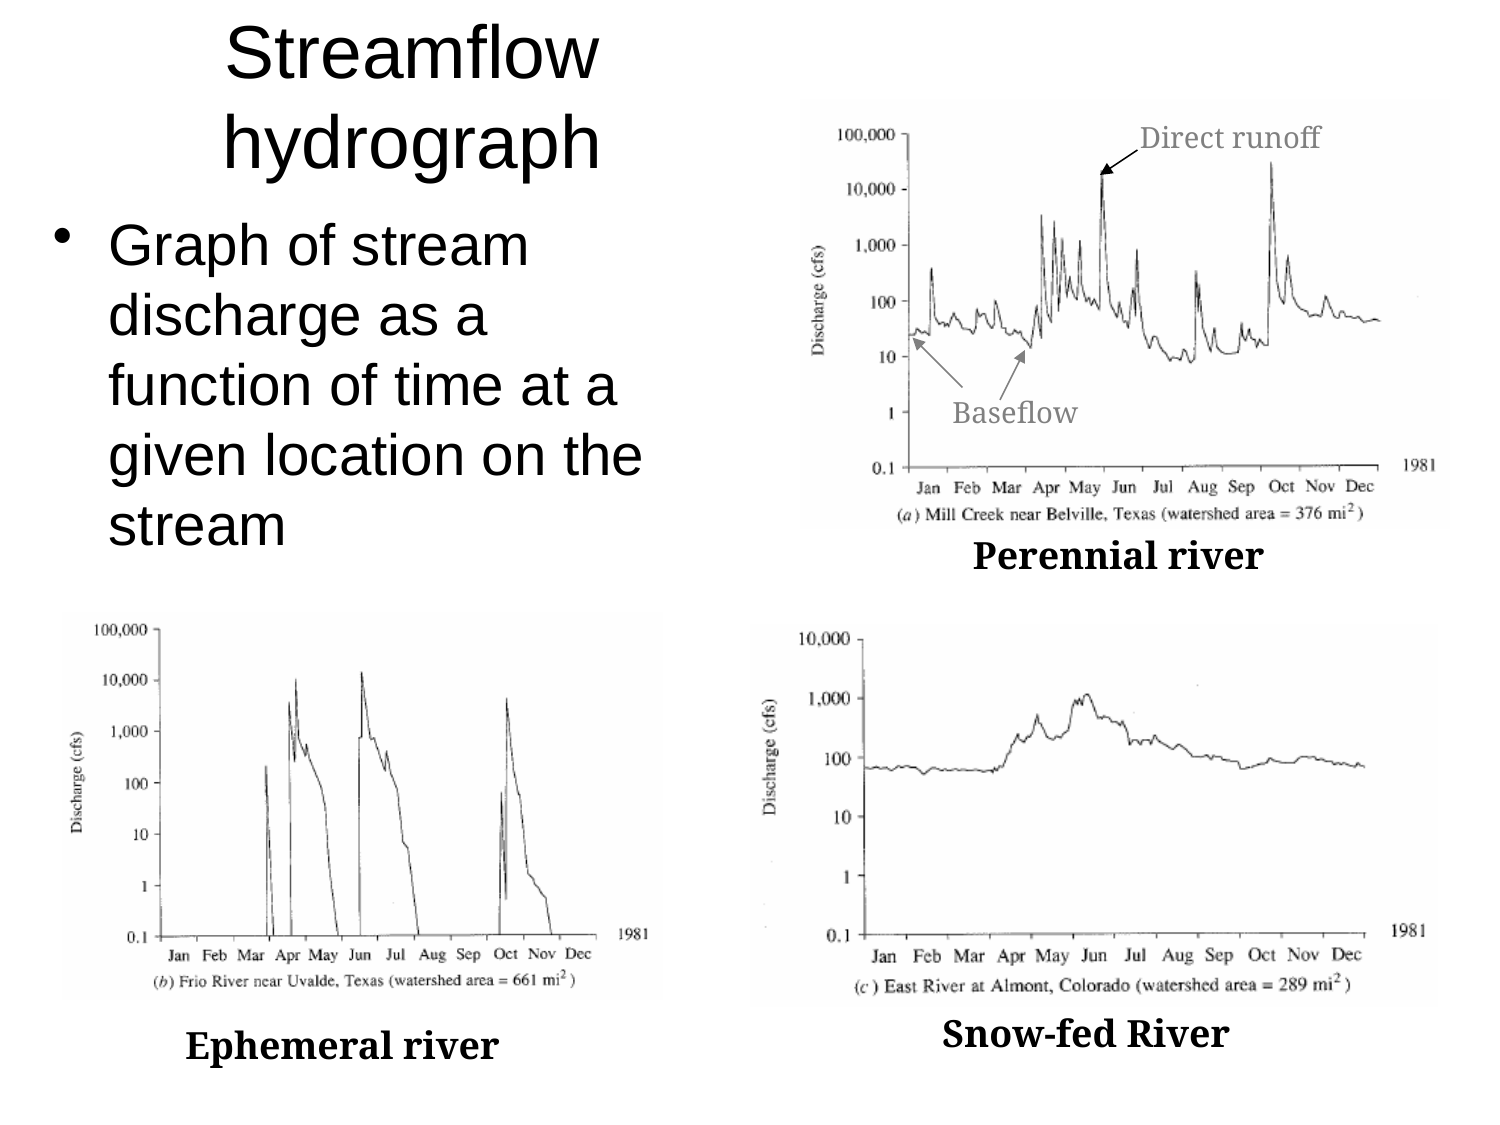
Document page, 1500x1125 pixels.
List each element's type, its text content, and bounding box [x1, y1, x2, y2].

picture [749, 624, 1438, 1007]
text_box Ephemeral river [170, 1014, 515, 1075]
list Graph of stream discharge as a function of time at a given location on the stream [37, 200, 688, 563]
title Streamflow hydrograph [24, 24, 800, 163]
text_box Perennial river [958, 537, 1280, 585]
picture [799, 99, 1451, 530]
text_box Snow-fed River [927, 1016, 1246, 1062]
picture [62, 612, 663, 1000]
